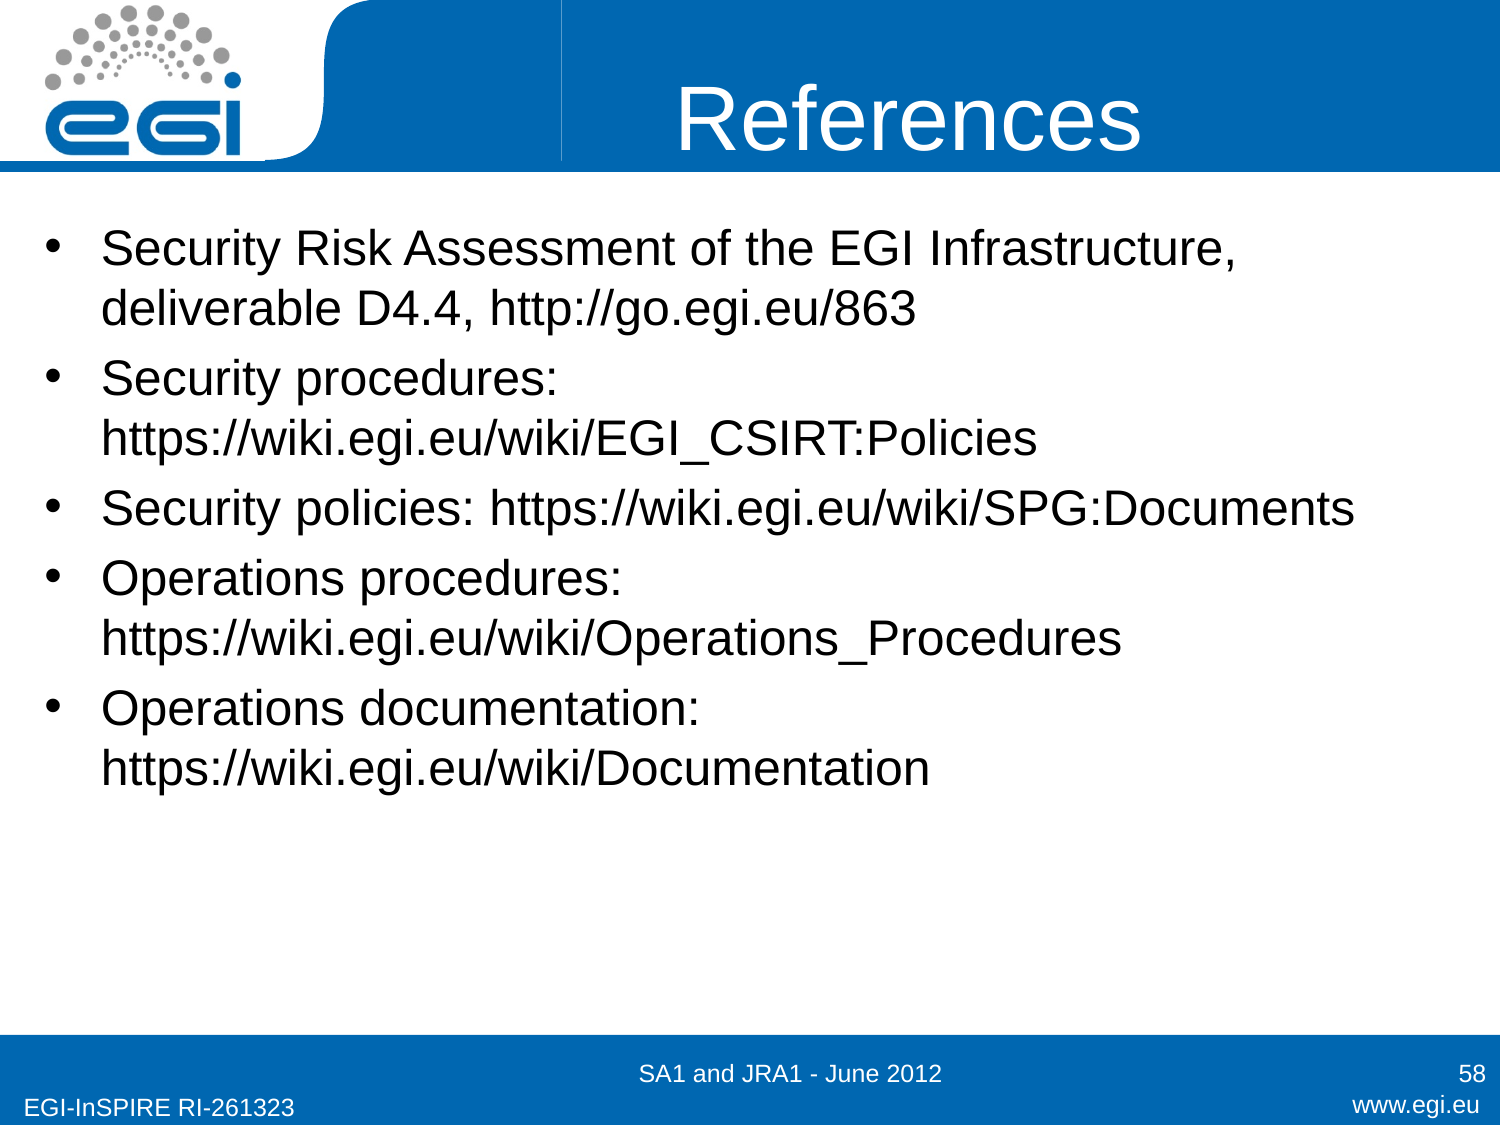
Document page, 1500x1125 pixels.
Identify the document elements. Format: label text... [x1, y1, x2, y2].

title References [348, 42, 1471, 185]
picture [0, 0, 265, 161]
slide_number 58 [1151, 1042, 1500, 1103]
footer SA1 and JRA1 - June 2012 [512, 1042, 1069, 1103]
list Security Risk Assessment of the EGI Infrastructure, deliverable D4.4, http://go.egi.eu/863 Security procedures: https://wiki.egi.eu/wiki/EGI_CSIRT:Policies Security policies: https://wiki.egi.eu/wiki/SPG:Documents Operations procedures: https://wiki.egi.eu/wiki/Operations_Procedures Operations documentation: https://wiki.egi.eu/wiki/Documentation [29, 208, 1425, 975]
